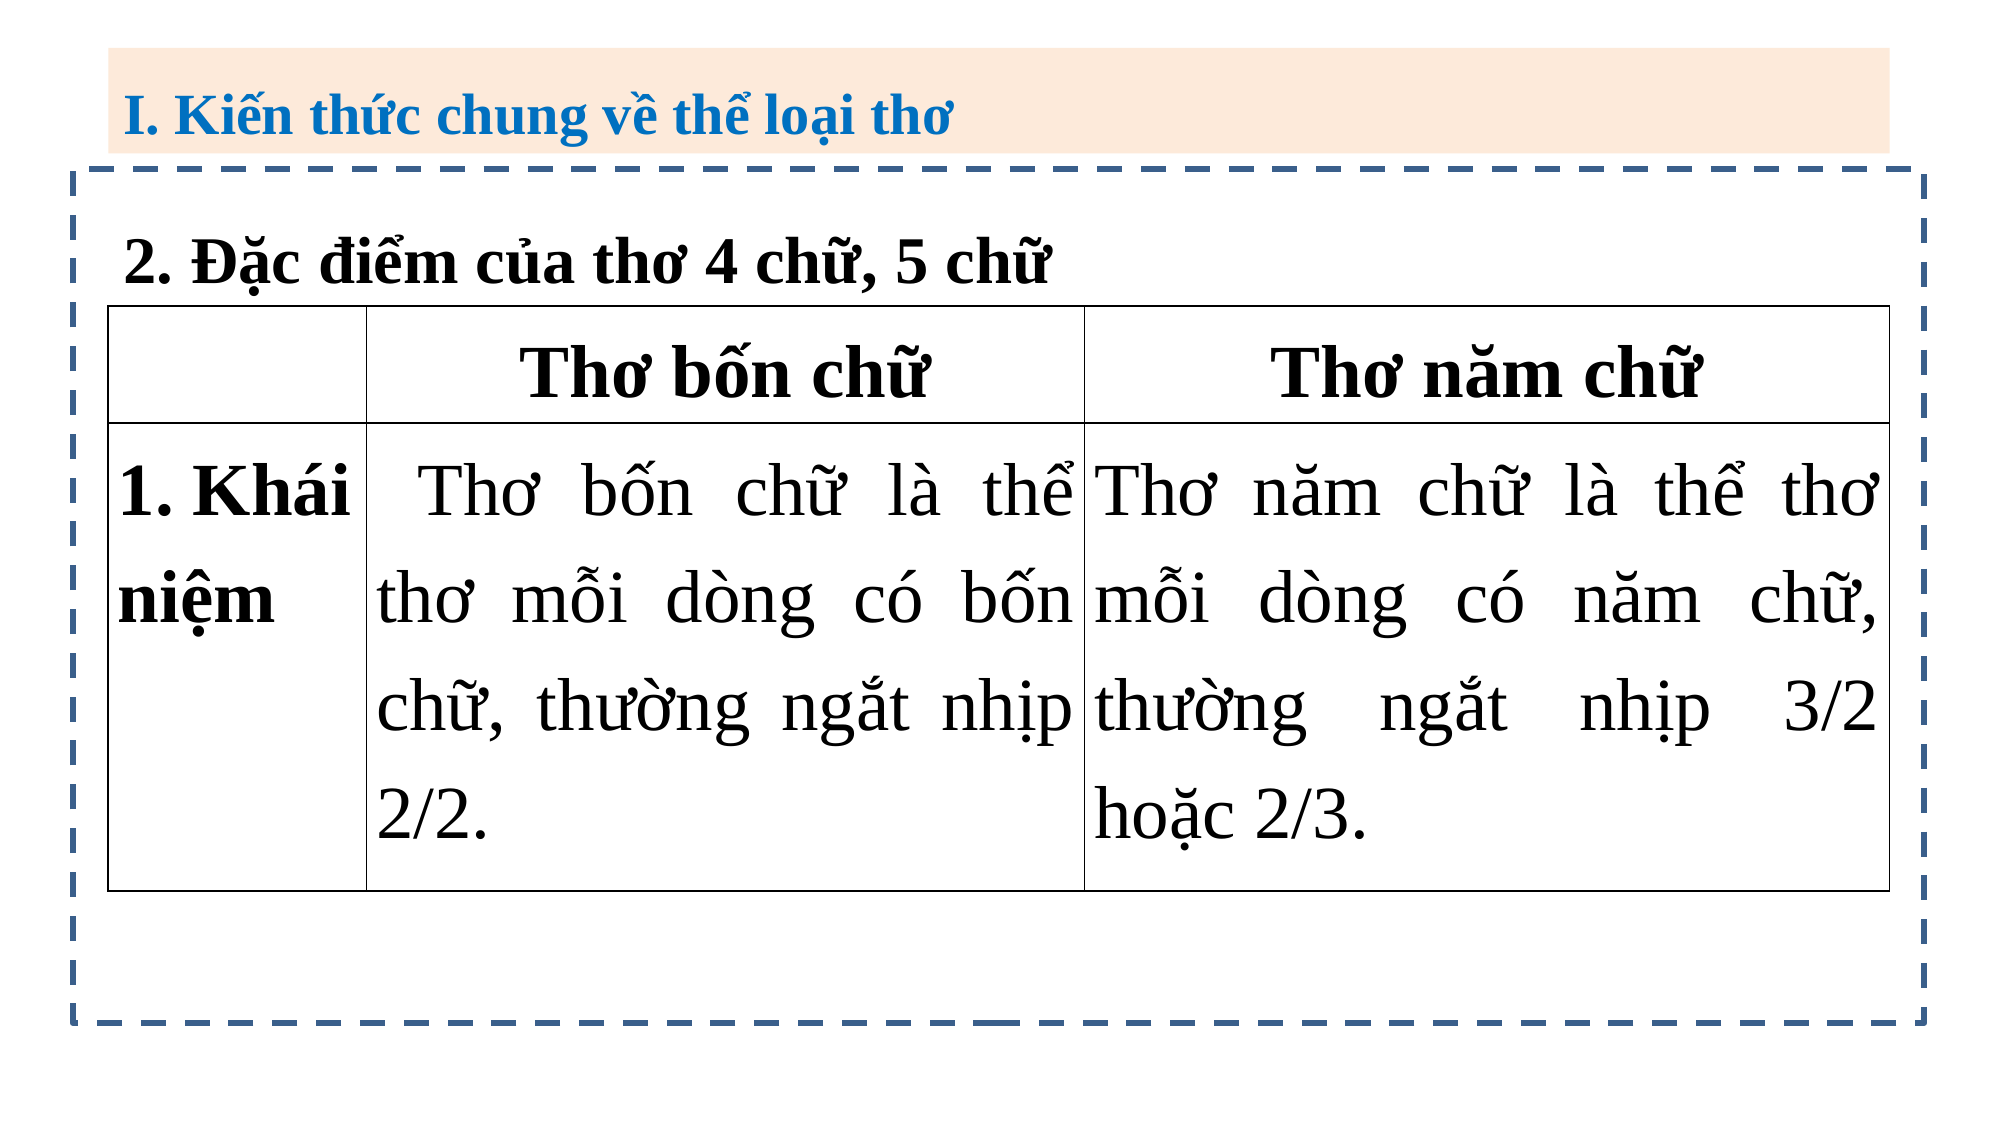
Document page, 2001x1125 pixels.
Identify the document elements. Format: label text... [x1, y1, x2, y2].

text_box [71, 167, 1926, 1025]
table_cell Thơ năm chữ là thể thơ mỗi dòng có năm chữ, thường ngắt nhịp 3/2 hoặc 2/3. [1085, 424, 1889, 890]
table_cell Thơ bốn chữ là thể thơ mỗi dòng có bốn chữ, thường ngắt nhịp 2/2. [367, 424, 1084, 890]
table_header Thơ bốn chữ [367, 307, 1084, 422]
text_box 2. Đặc điểm của thơ 4 chữ, 5 chữ [108, 185, 1890, 305]
table_header Thơ năm chữ [1085, 307, 1889, 422]
text_box I. Kiến thức chung về thể loại thơ [108, 47, 1890, 154]
table_header [109, 307, 366, 422]
table_cell 1. Khái niệm [109, 424, 366, 890]
